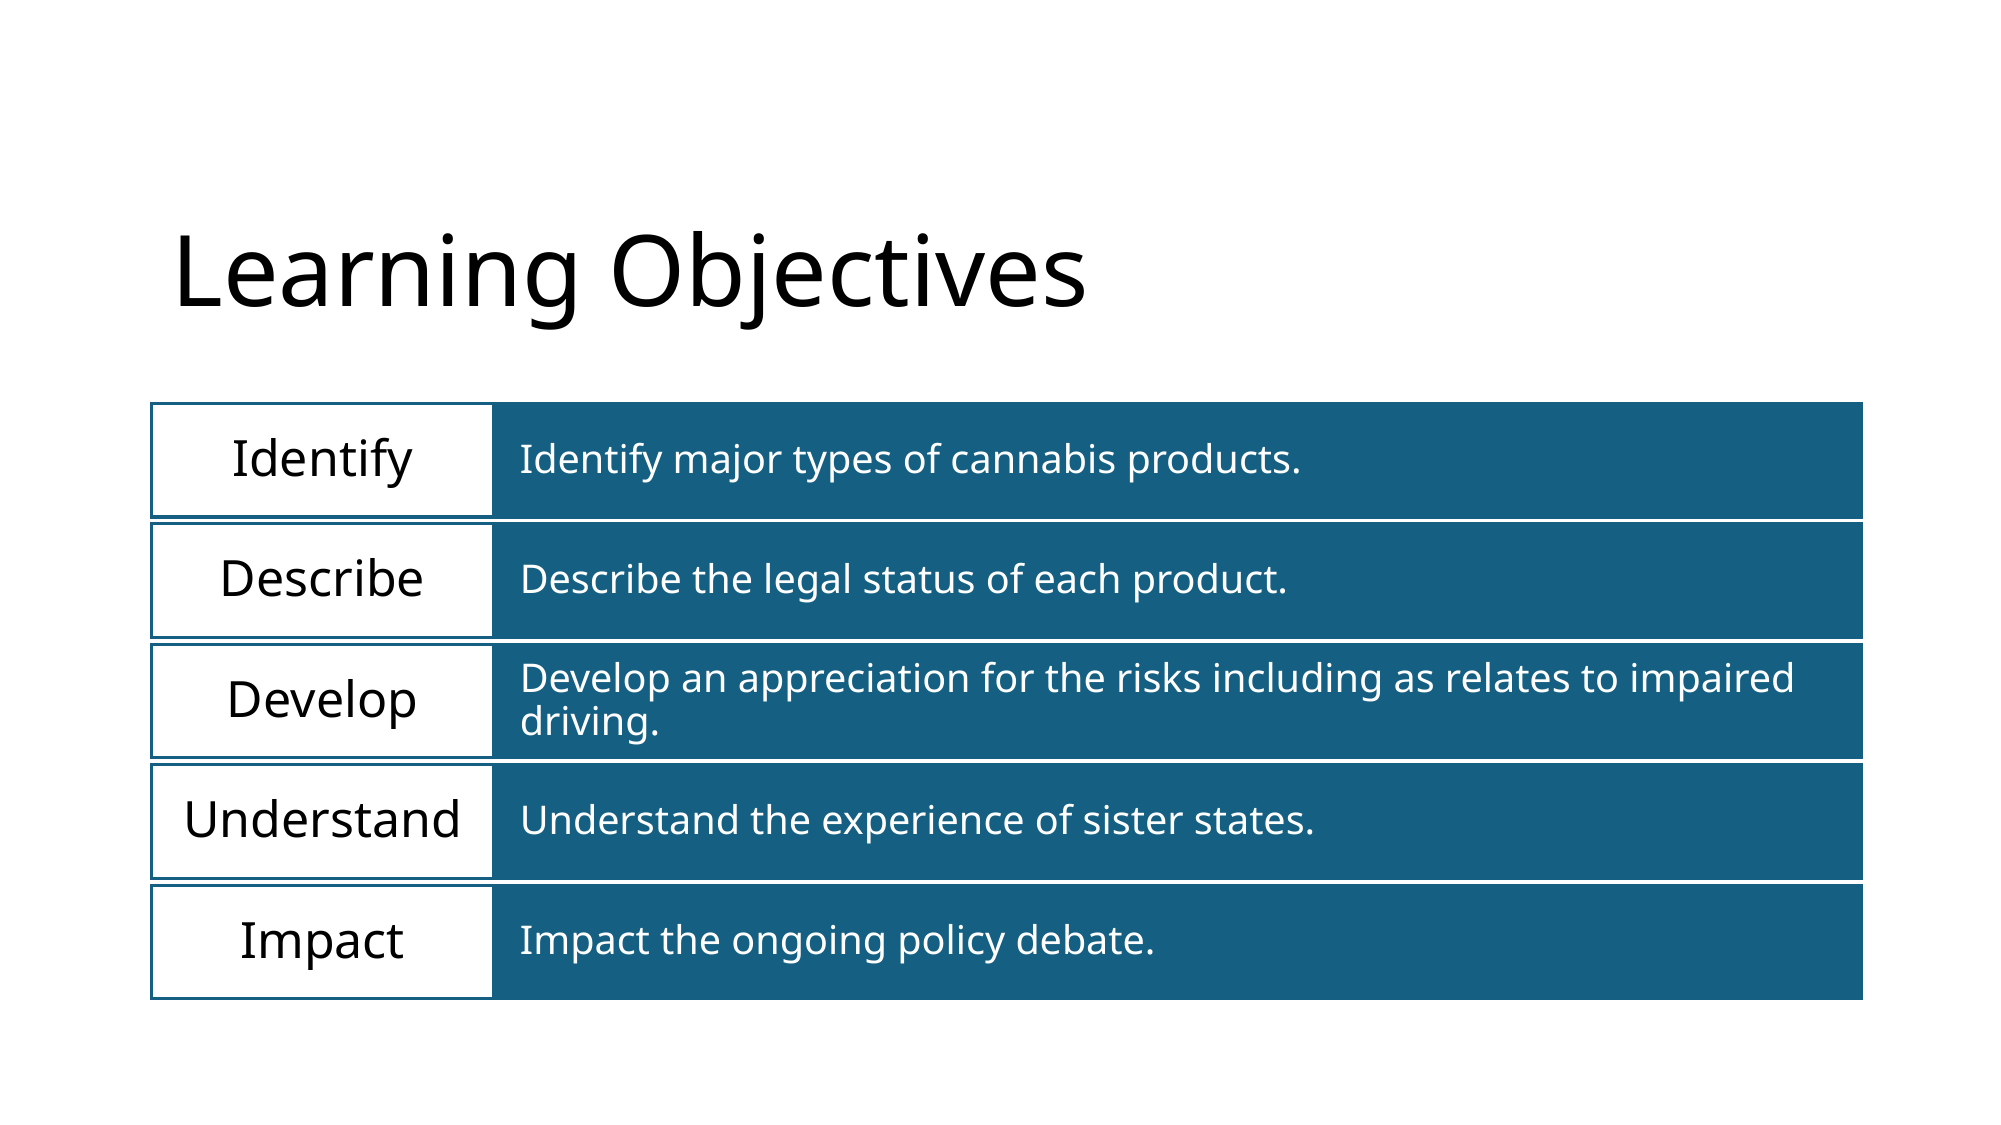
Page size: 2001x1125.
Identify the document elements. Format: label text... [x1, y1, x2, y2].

title Learning Objectives [156, 212, 1849, 336]
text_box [151, 402, 1862, 1000]
